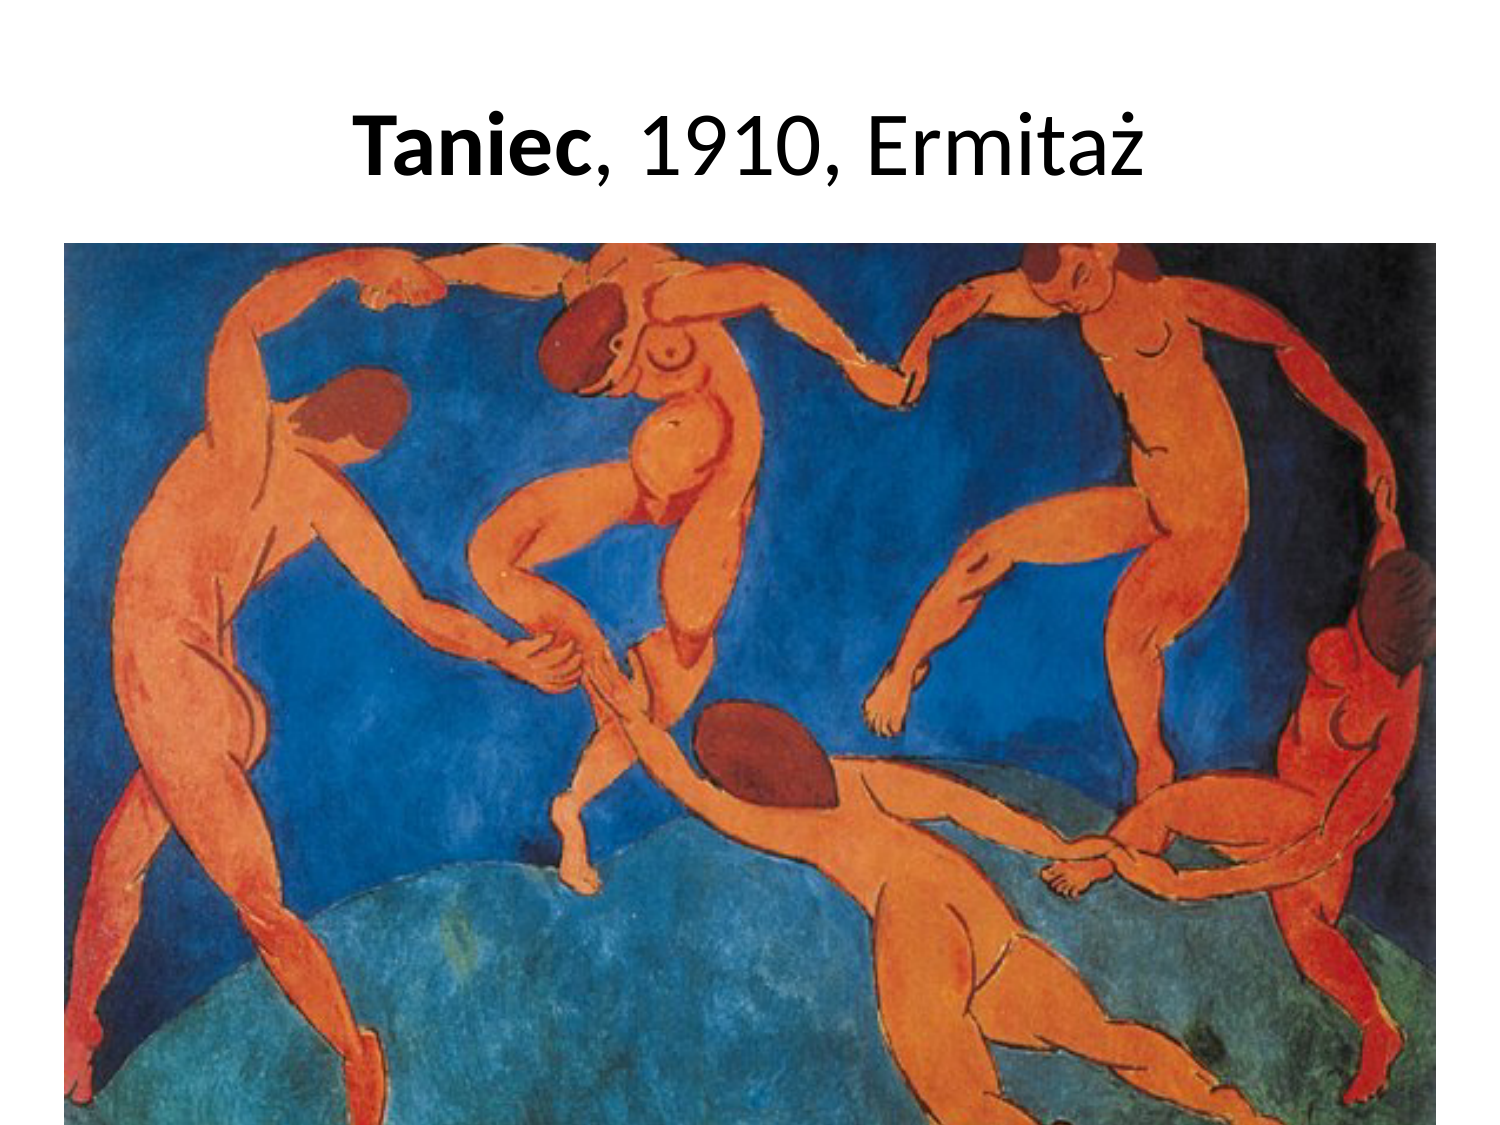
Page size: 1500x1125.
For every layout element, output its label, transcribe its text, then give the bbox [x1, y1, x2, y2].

picture [64, 243, 1436, 1125]
title Taniec, 1910, Ermitaż [75, 45, 1425, 233]
